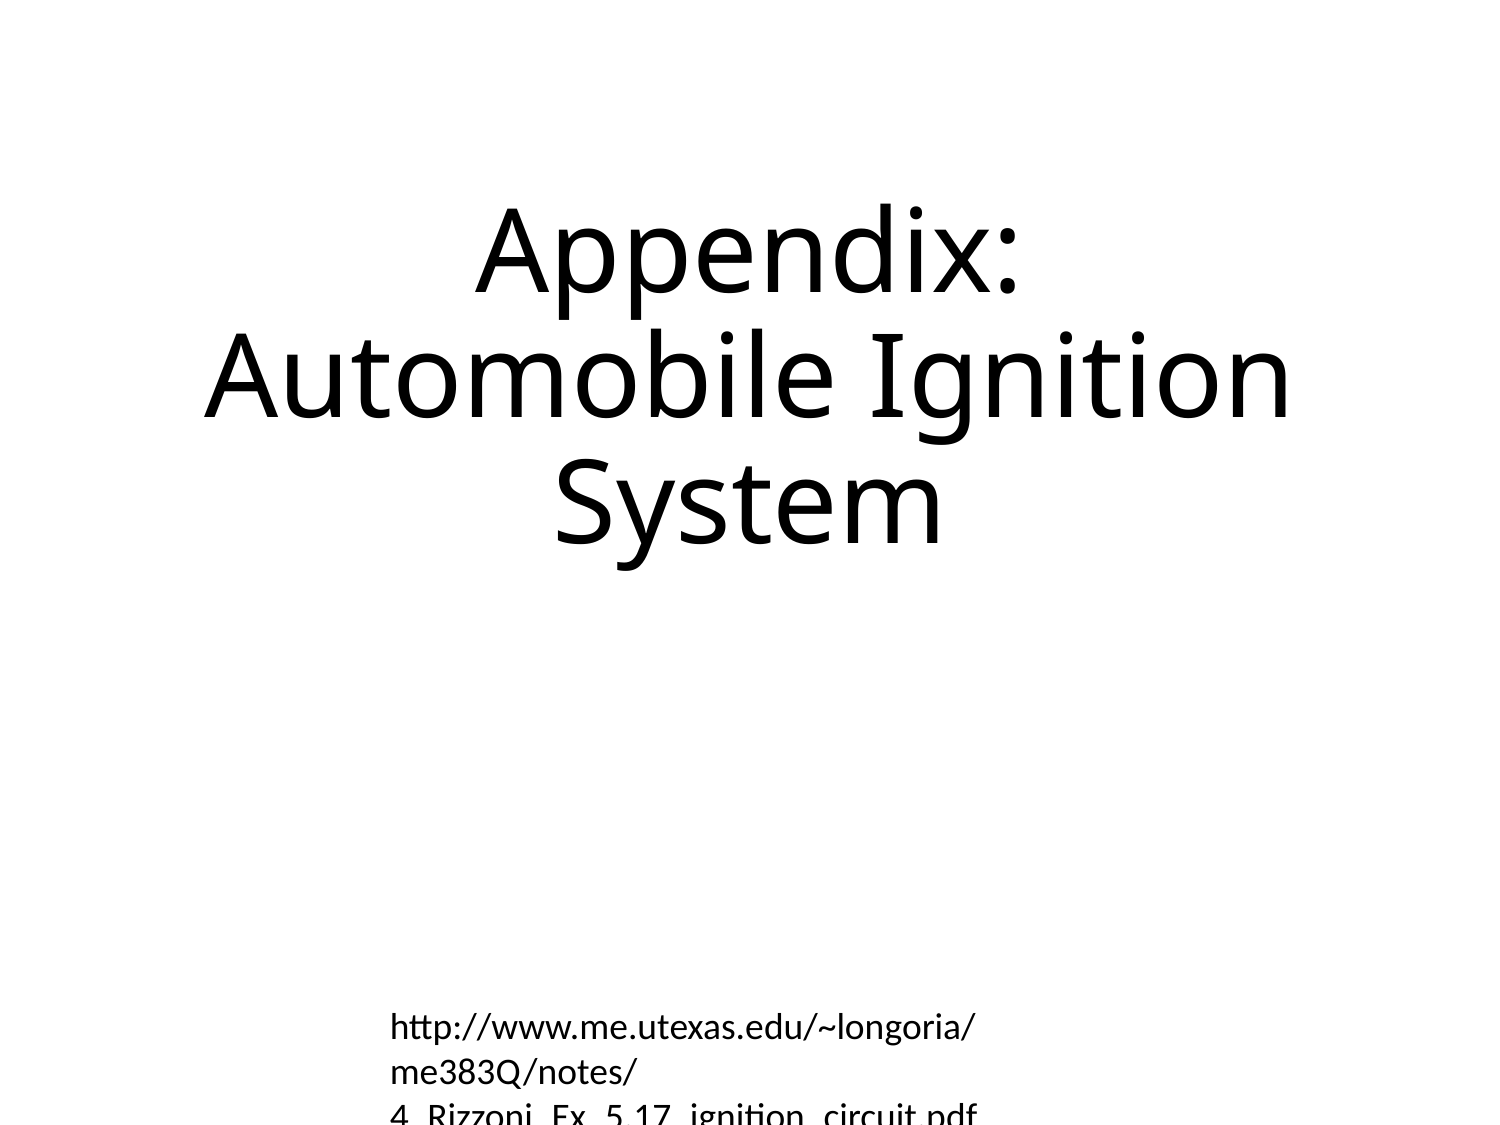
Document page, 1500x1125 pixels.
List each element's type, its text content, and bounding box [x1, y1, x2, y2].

text_box http://www.me.utexas.edu/~longoria/me383Q/notes/4_Rizzoni_Ex_5.17_ignition_circuit.pdf [374, 994, 1125, 1125]
title Appendix: Automobile Ignition System [112, 184, 1388, 576]
